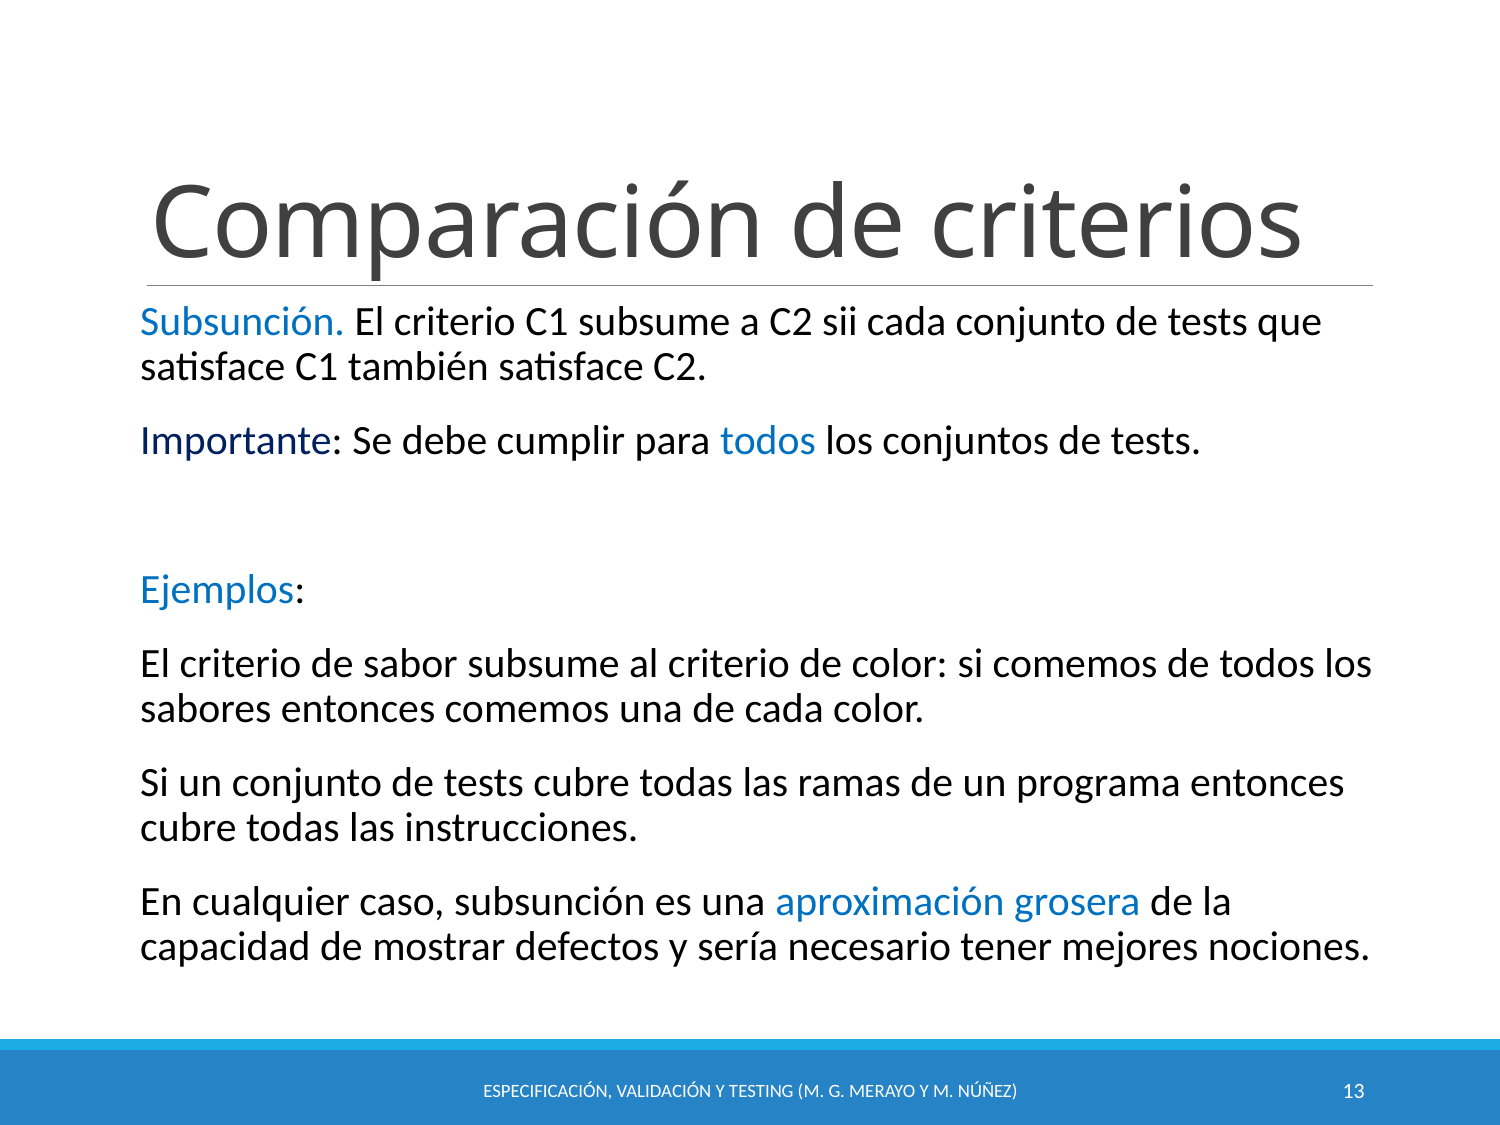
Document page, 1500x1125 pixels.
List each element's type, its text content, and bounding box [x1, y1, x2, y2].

title Comparación de criterios [135, 47, 1495, 285]
footer Especificación, Validación y Testing (M. G. Merayo y M. Núñez) [453, 1059, 1047, 1120]
list Subsunción. El criterio C1 subsume a C2 sii cada conjunto de tests que satisface C1 también satisface C2. Importante: Se debe cumplir para todos los conjuntos de tests. Ejemplos: El criterio de sabor subsume al criterio de color: si comemos de todos los sabores entonces comemos una de cada color. Si un conjunto de tests cubre todas las ramas de un programa entonces cubre todas las instrucciones. En cualquier caso, subsunción es una aproximación grosera de la capacidad de mostrar defectos y sería necesario tener mejores nociones. [140, 292, 1380, 1000]
slide_number 13 [1218, 1059, 1380, 1120]
